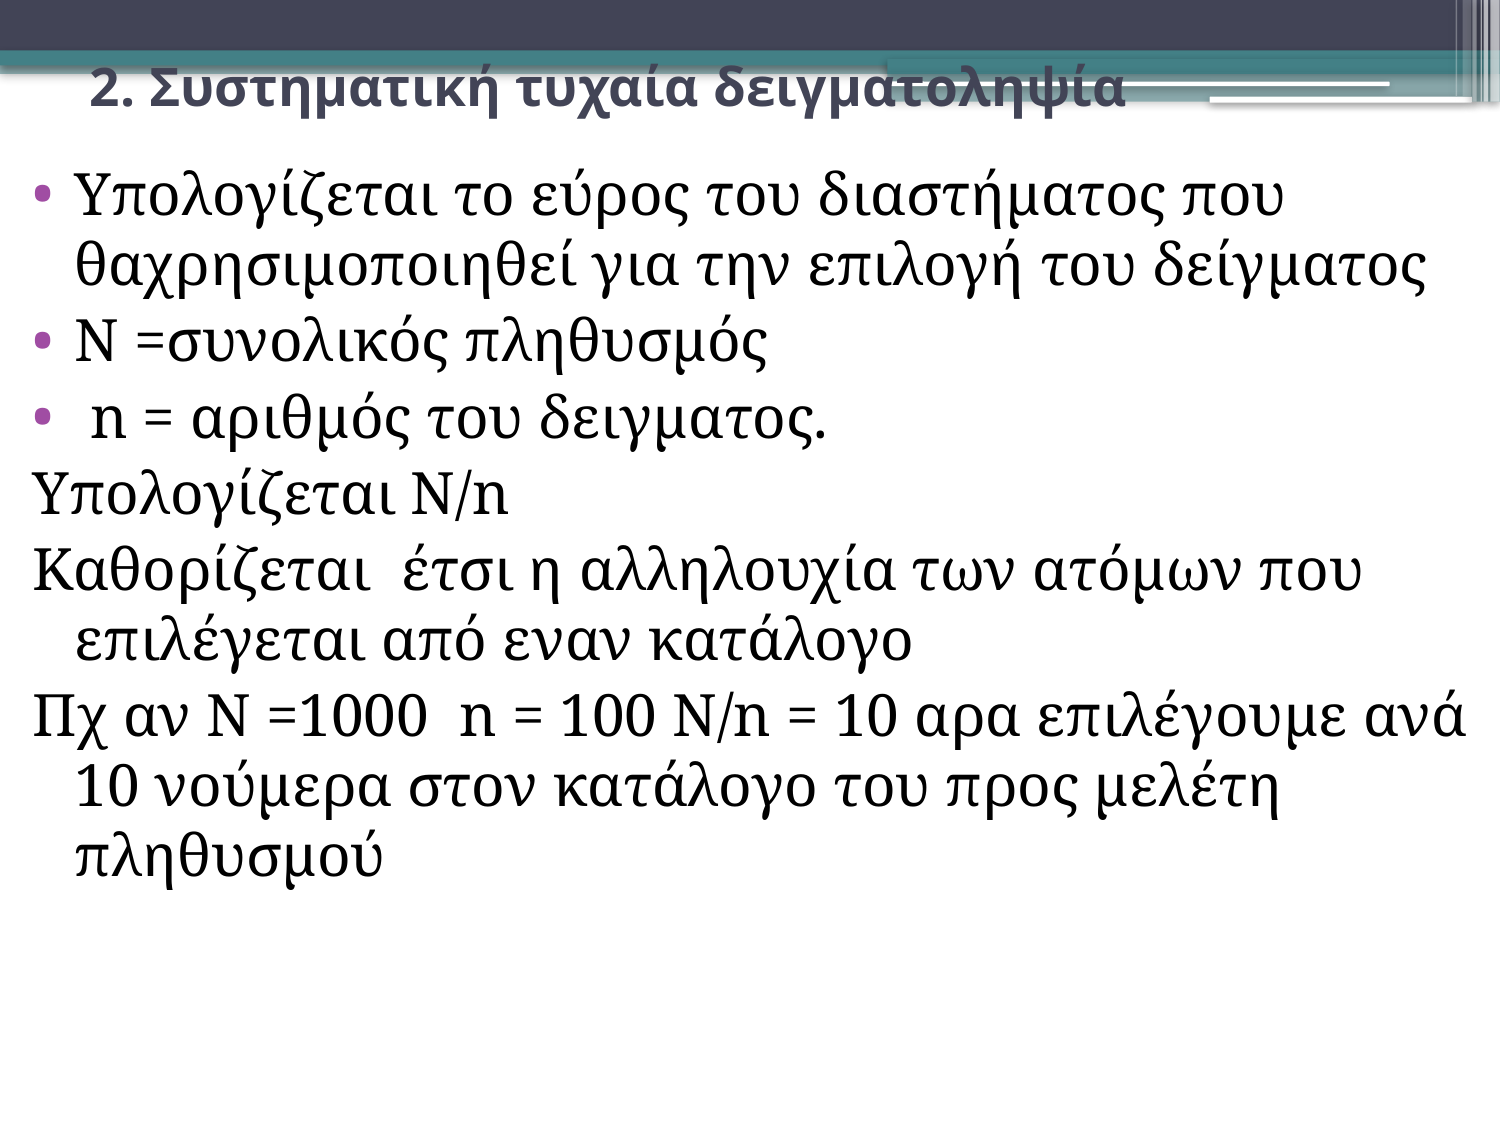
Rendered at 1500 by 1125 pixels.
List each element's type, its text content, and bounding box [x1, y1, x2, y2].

list Υπολογίζεται το εύρος του διαστήματος που θαχρησιμοποιηθεί για την επιλογή του δείγματος Ν =συνολικός πληθυσμός n = αριθμός του δειγματος. Υπολογίζεται Ν/n Καθορίζεται έτσι η αλληλουχία των ατόμων που επιλέγεται από εναν κατάλογο Πχ αν Ν =1000 n = 100 Ν/n = 10 αρα επιλέγουμε ανά 10 νούμερα στον κατάλογο του προς μελέτη πληθυσμού [0, 149, 1500, 1125]
title 2. Συστηματική τυχαία δειγματοληψία [75, 45, 1425, 125]
